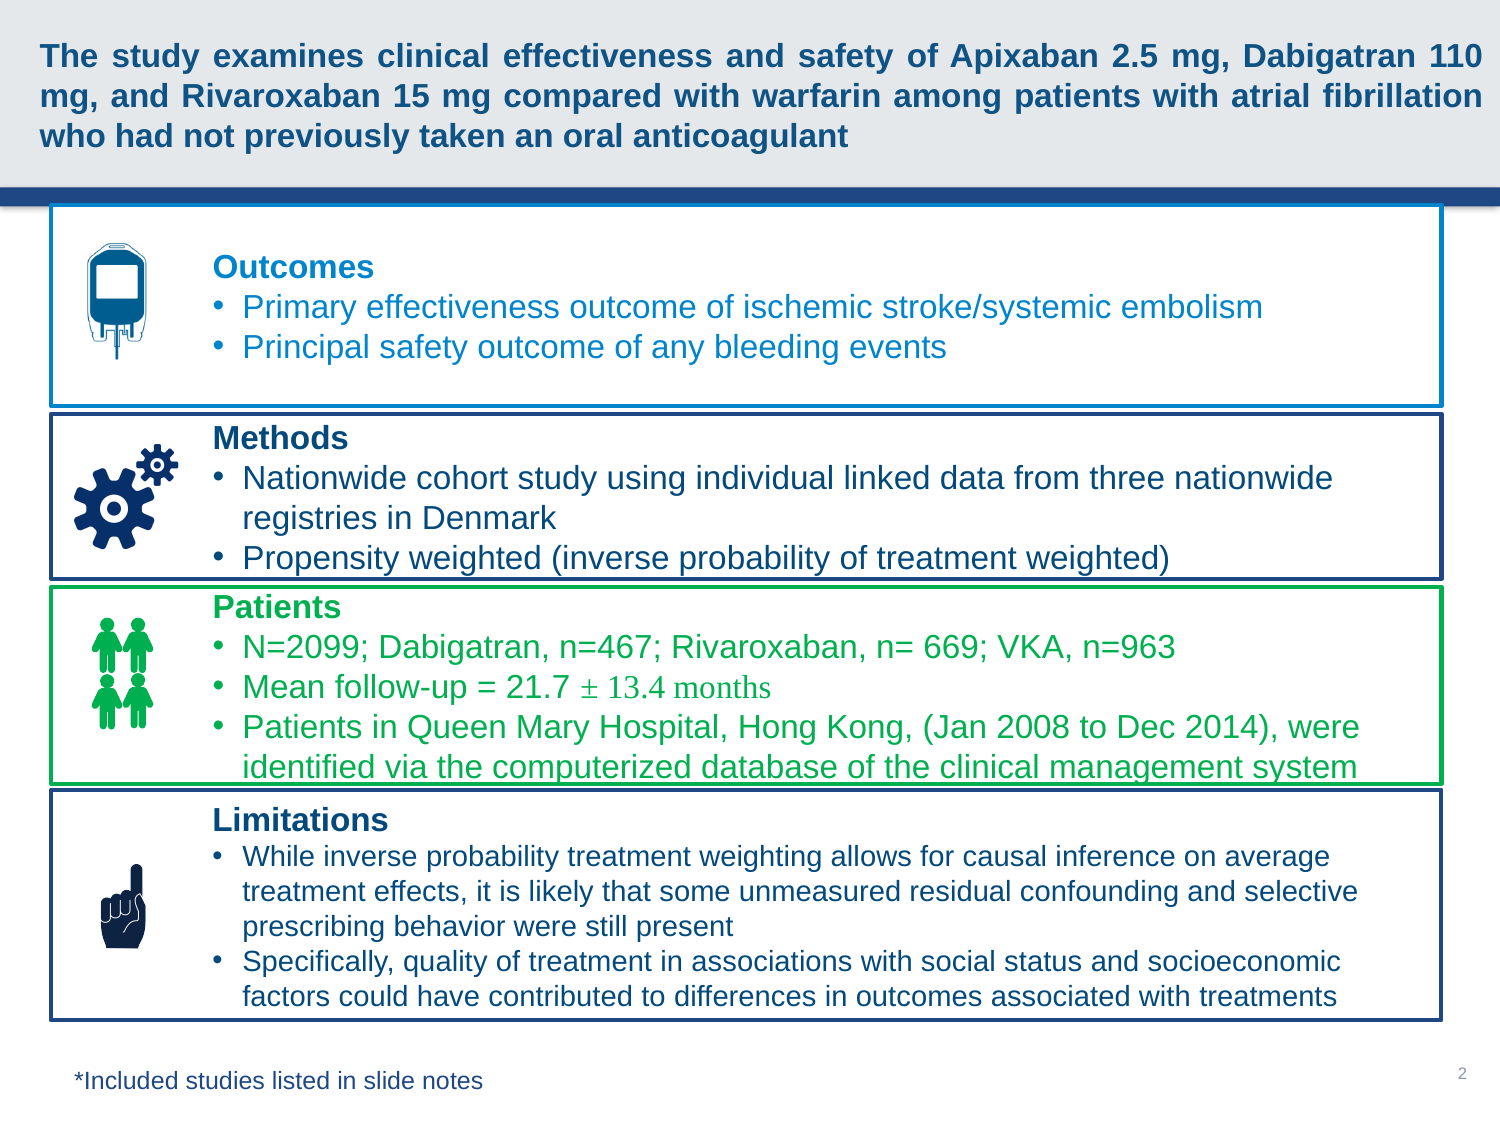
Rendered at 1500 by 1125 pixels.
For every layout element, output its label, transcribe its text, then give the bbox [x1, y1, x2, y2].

picture [70, 441, 181, 552]
text_box Outcomes Primary effectiveness outcome of ischemic stroke/systemic embolism Principal safety outcome of any bleeding events [49, 203, 1444, 408]
title The study examines clinical effectiveness and safety of Apixaban 2.5 mg, Dabigatran 110 mg, and Rivaroxaban 15 mg compared with warfarin among patients with atrial fibrillation who had not previously taken an oral anticoagulant [24, 0, 1500, 189]
slide_number 2 [1425, 1042, 1500, 1103]
picture [54, 237, 181, 367]
list *Included studies listed in slide notes [59, 1057, 1425, 1103]
picture [70, 857, 172, 959]
text_box Patients N=2099; Dabigatran, n=467; Rivaroxaban, n= 669; VKA, n=963 Mean follow-up = 21.7 ± 13.4 months Patients in Queen Mary Hospital, Hong Kong, (Jan 2008 to Dec 2014), were identified via the computerized database of the clinical management system [49, 585, 1444, 786]
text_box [91, 617, 154, 730]
text_box Limitations While inverse probability treatment weighting allows for causal inference on average treatment effects, it is likely that some unmeasured residual confounding and selective prescribing behavior were still present Specifically, quality of treatment in associations with social status and socioeconomic factors could have contributed to differences in outcomes associated with treatments [49, 788, 1443, 1022]
text_box Methods Nationwide cohort study using individual linked data from three nationwide registries in Denmark Propensity weighted (inverse probability of treatment weighted) [49, 412, 1444, 581]
